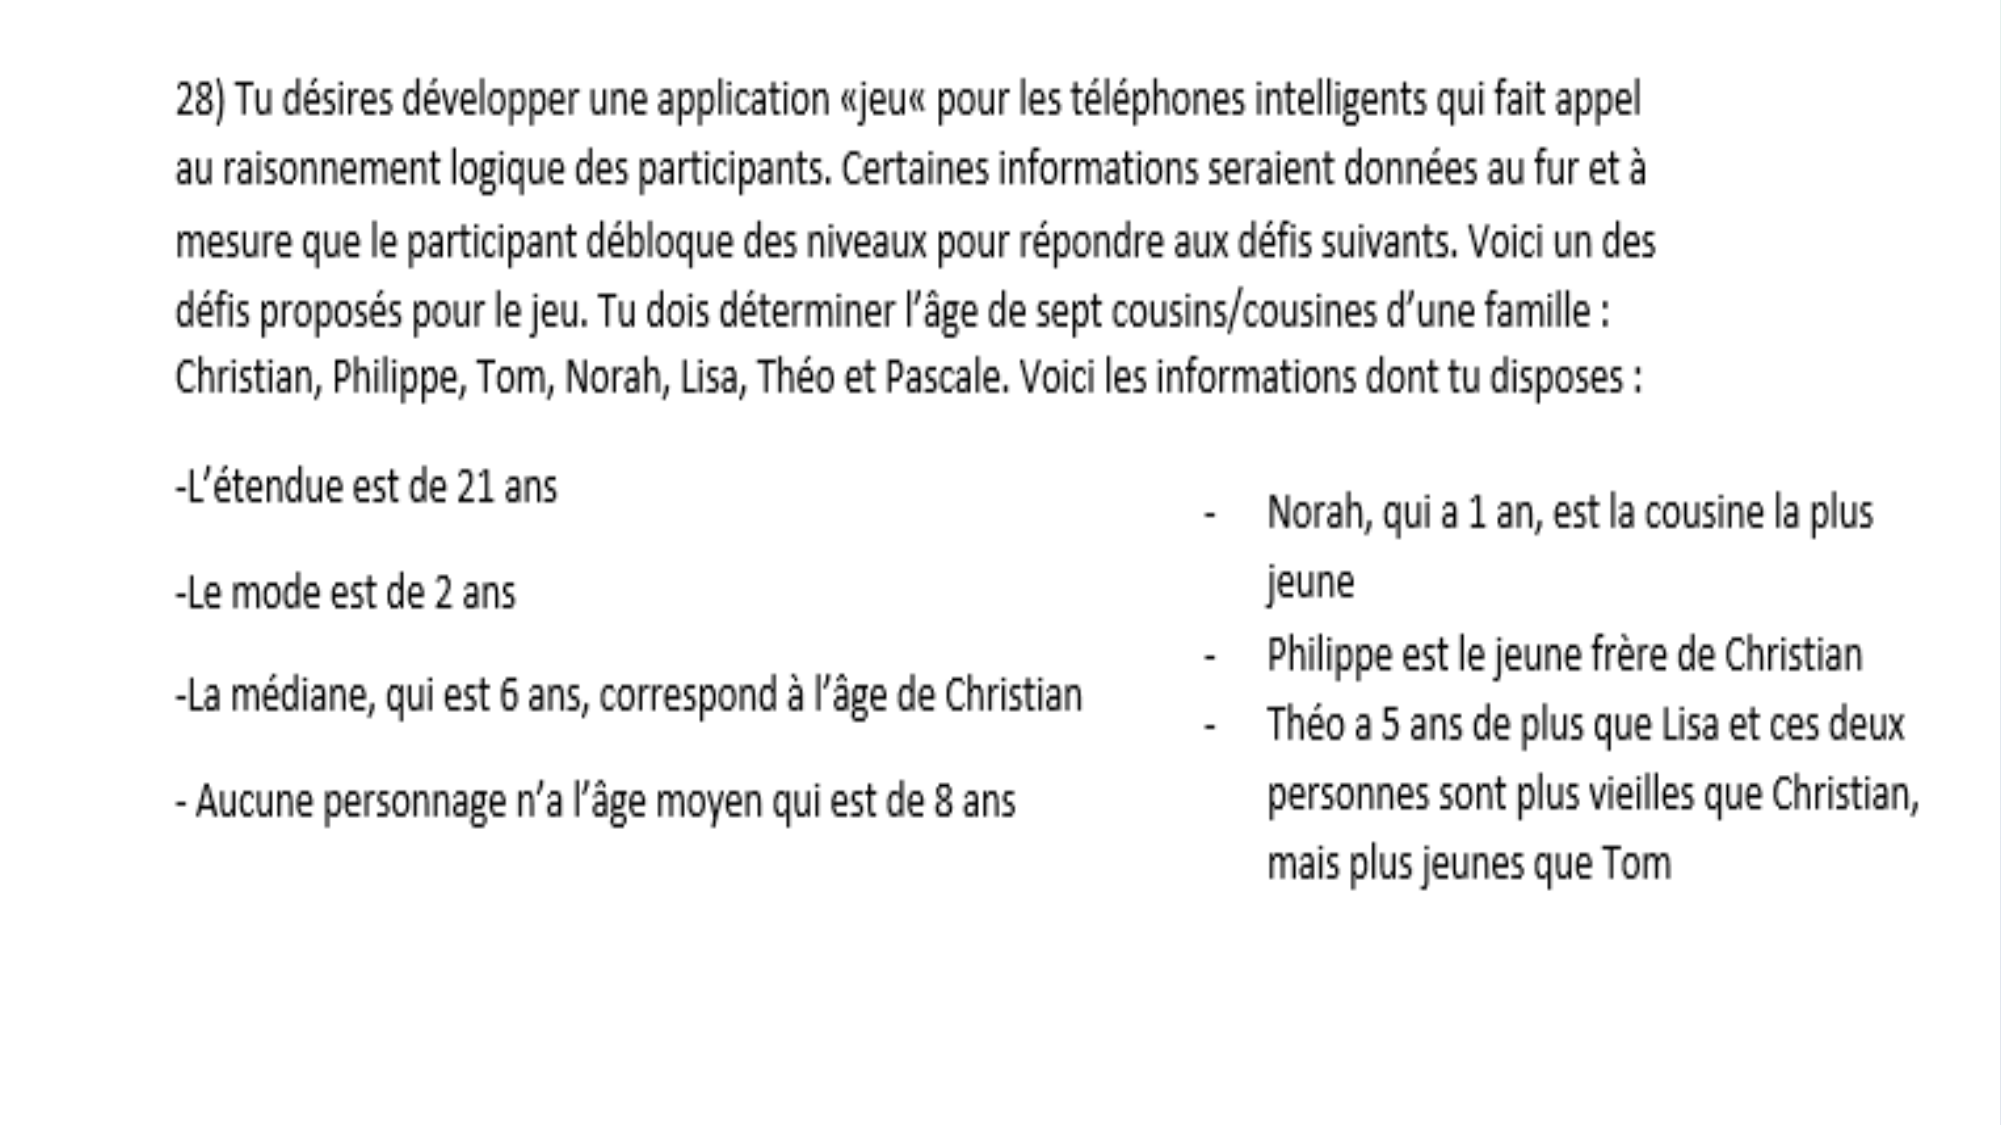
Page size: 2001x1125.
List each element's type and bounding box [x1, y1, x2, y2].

list [0, 0, 2000, 1125]
